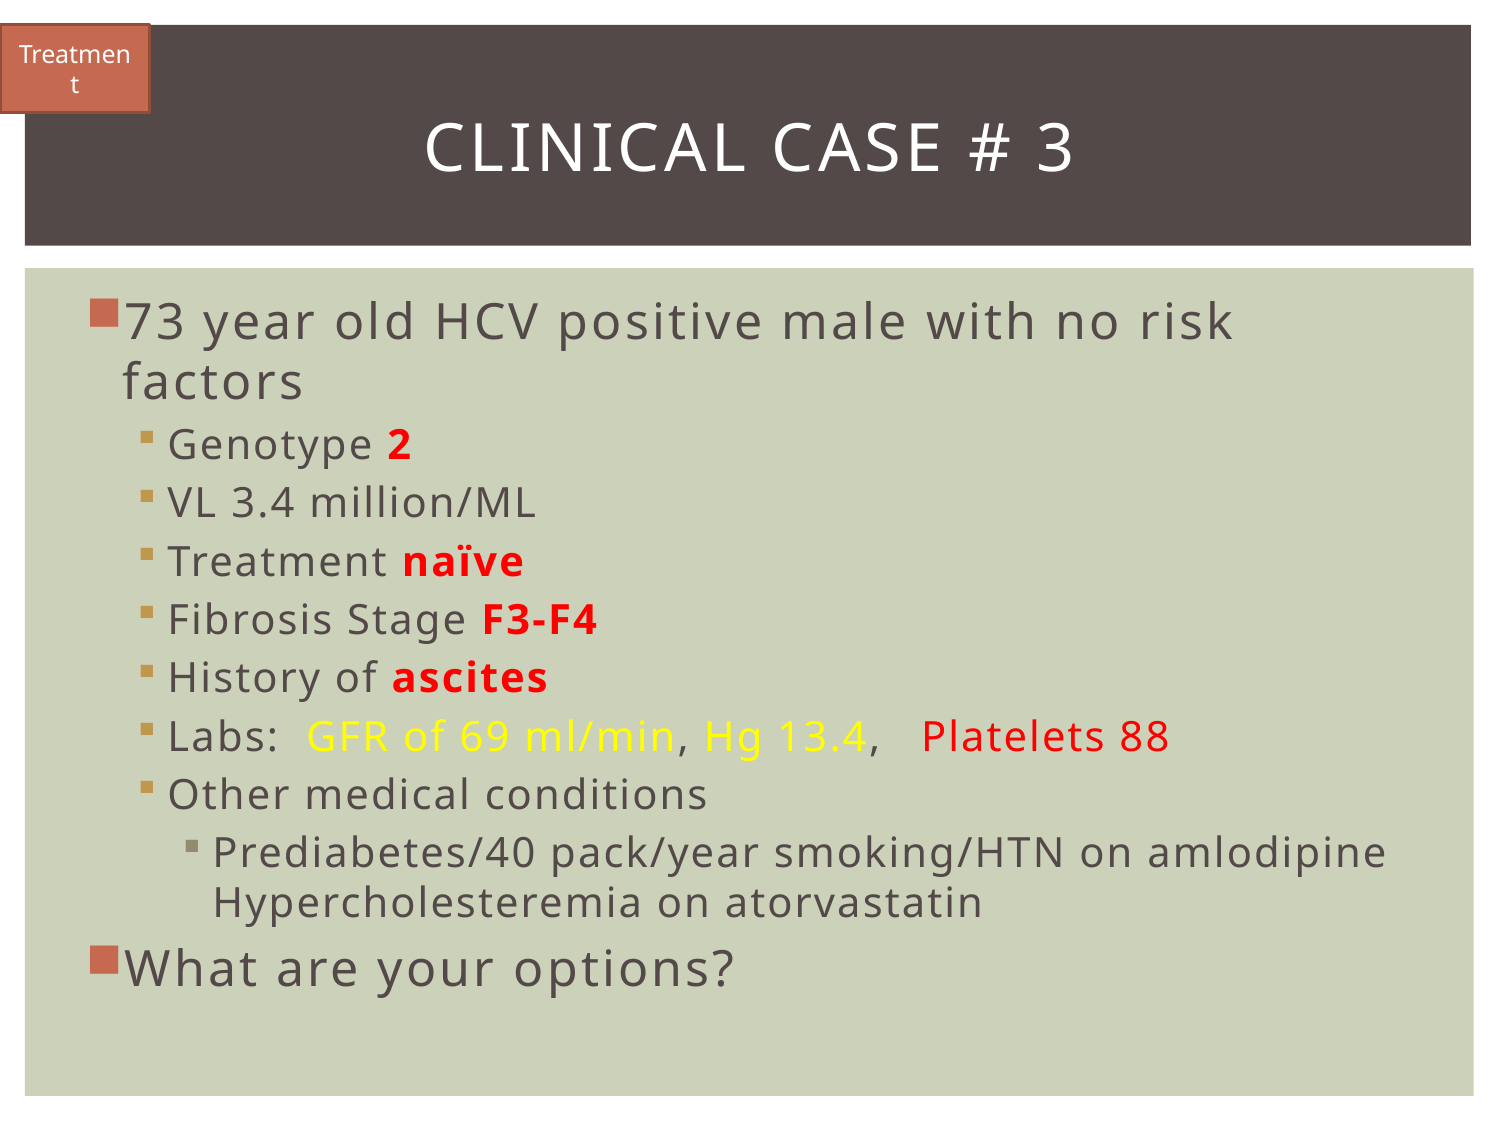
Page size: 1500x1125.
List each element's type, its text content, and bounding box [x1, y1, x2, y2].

list 73 year old HCV positive male with no risk factors Genotype 2 VL 3.4 million/ML Treatment naïve Fibrosis Stage F3-F4 History of ascites Labs: GFR of 69 ml/min, Hg 13.4, Platelets 88 Other medical conditions Prediabetes/40 pack/year smoking/HTN on amlodipine Hypercholesteremia on atorvastatin What are your options? [62, 281, 1442, 1050]
text_box Treatment [0, 23, 151, 114]
title Clinical Case # 3 [62, 58, 1438, 232]
